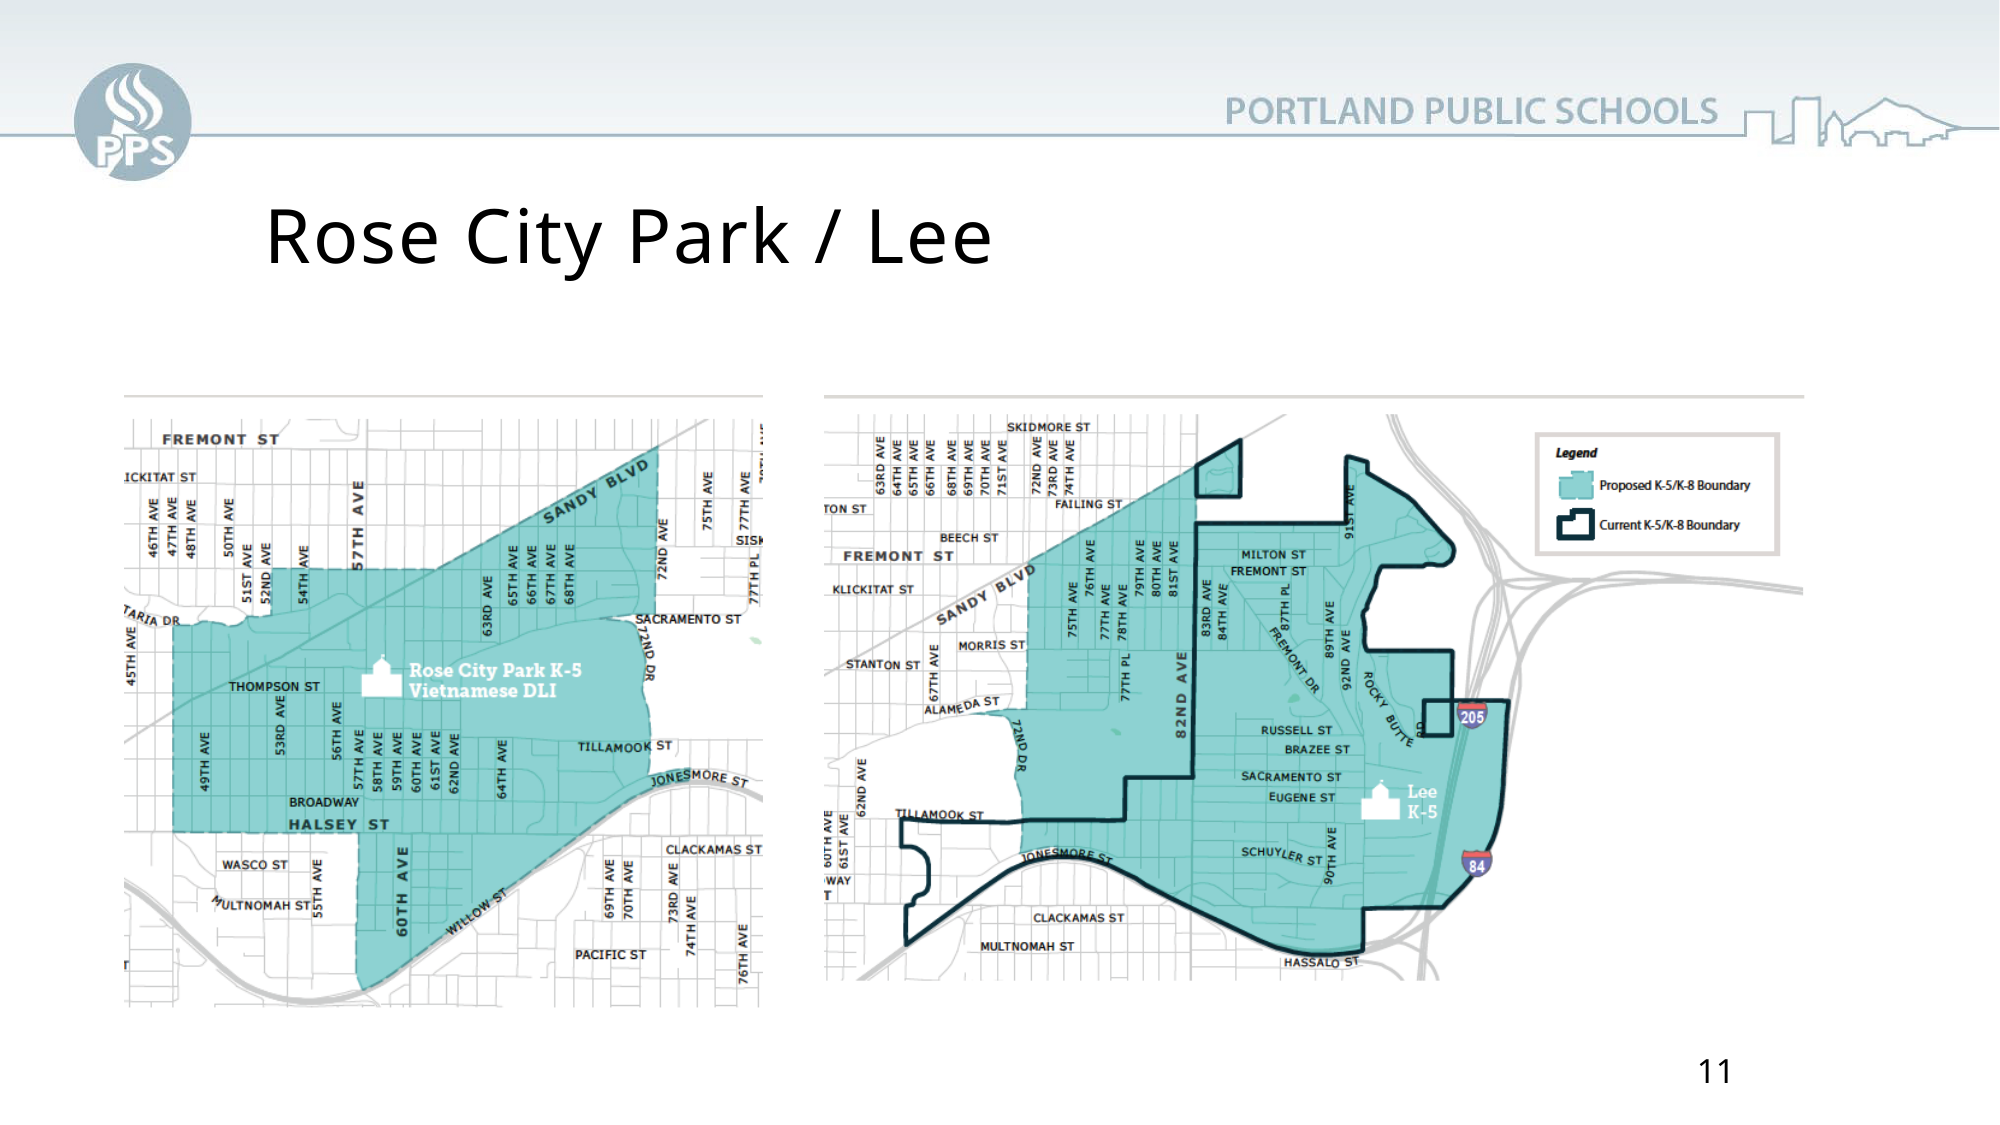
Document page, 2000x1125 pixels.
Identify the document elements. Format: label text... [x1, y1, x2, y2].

slide_number 11 [1612, 1050, 1750, 1096]
title Rose City Park / Lee [249, 62, 1750, 288]
picture [124, 395, 763, 1019]
picture [824, 395, 1820, 988]
